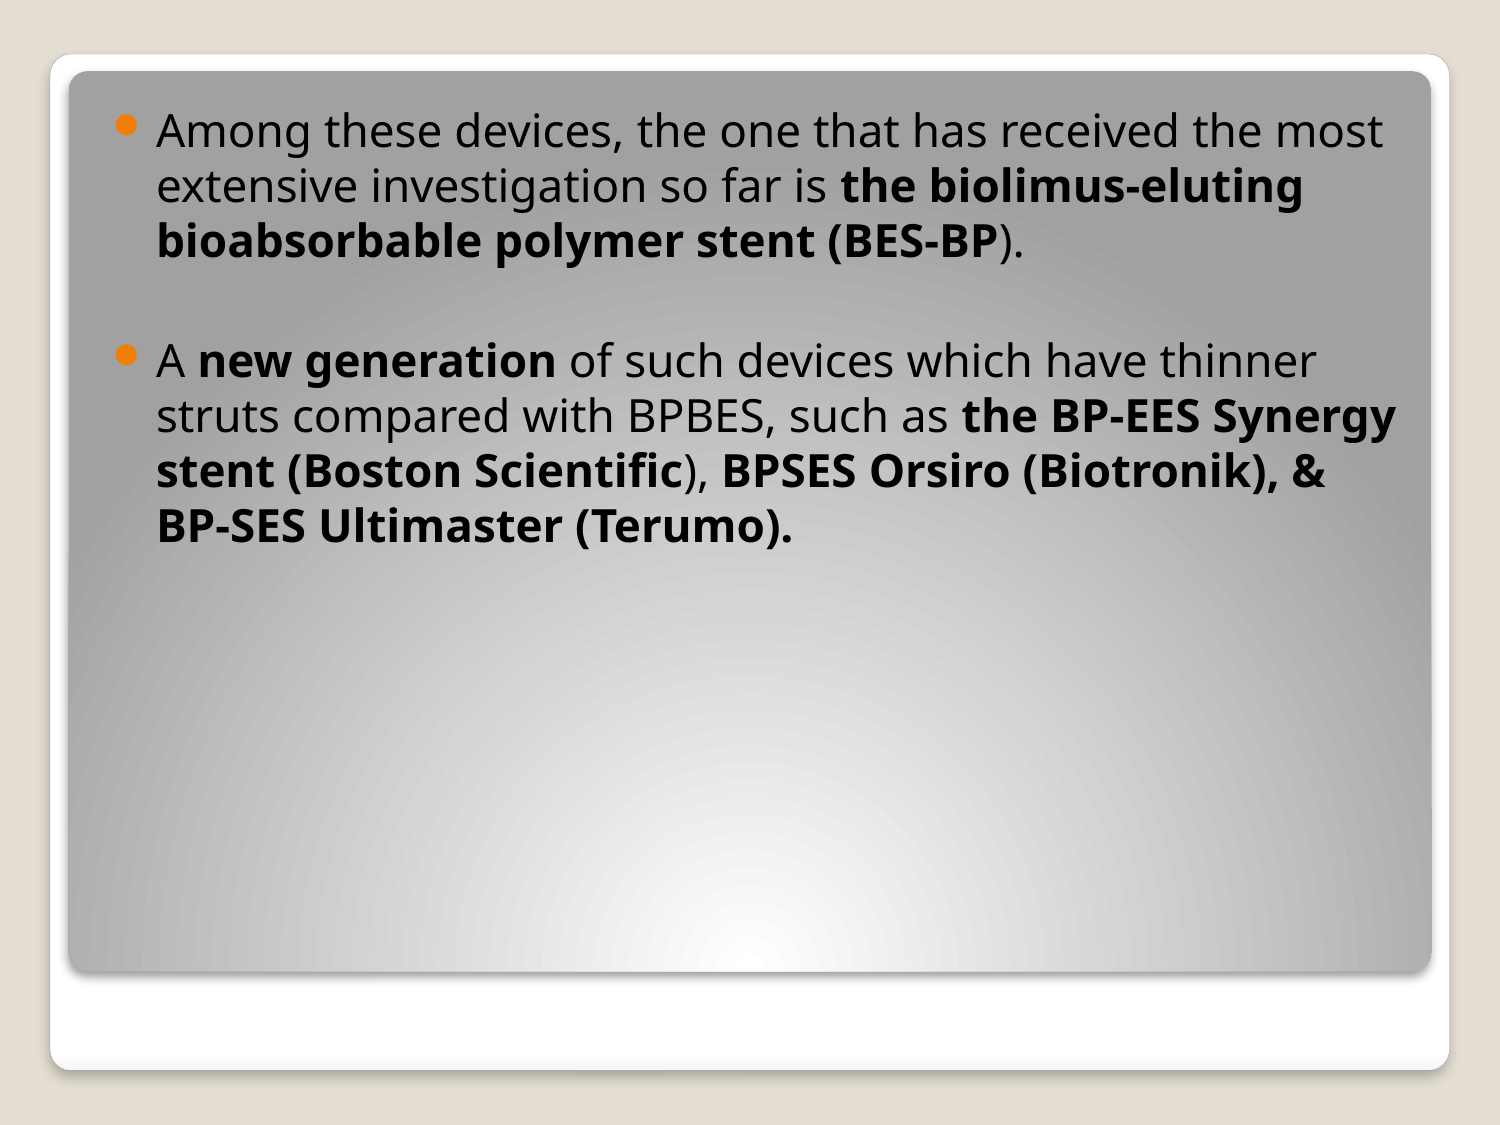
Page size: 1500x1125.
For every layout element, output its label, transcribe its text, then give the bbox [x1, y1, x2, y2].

list Among these devices, the one that has received the most extensive investigation so far is the biolimus-eluting bioabsorbable polymer stent (BES-BP). A new generation of such devices which have thinner struts compared with BPBES, such as the BP-EES Synergy stent (Boston Scientific), BPSES Orsiro (Biotronik), & BP-SES Ultimaster (Terumo). [82, 86, 1425, 774]
